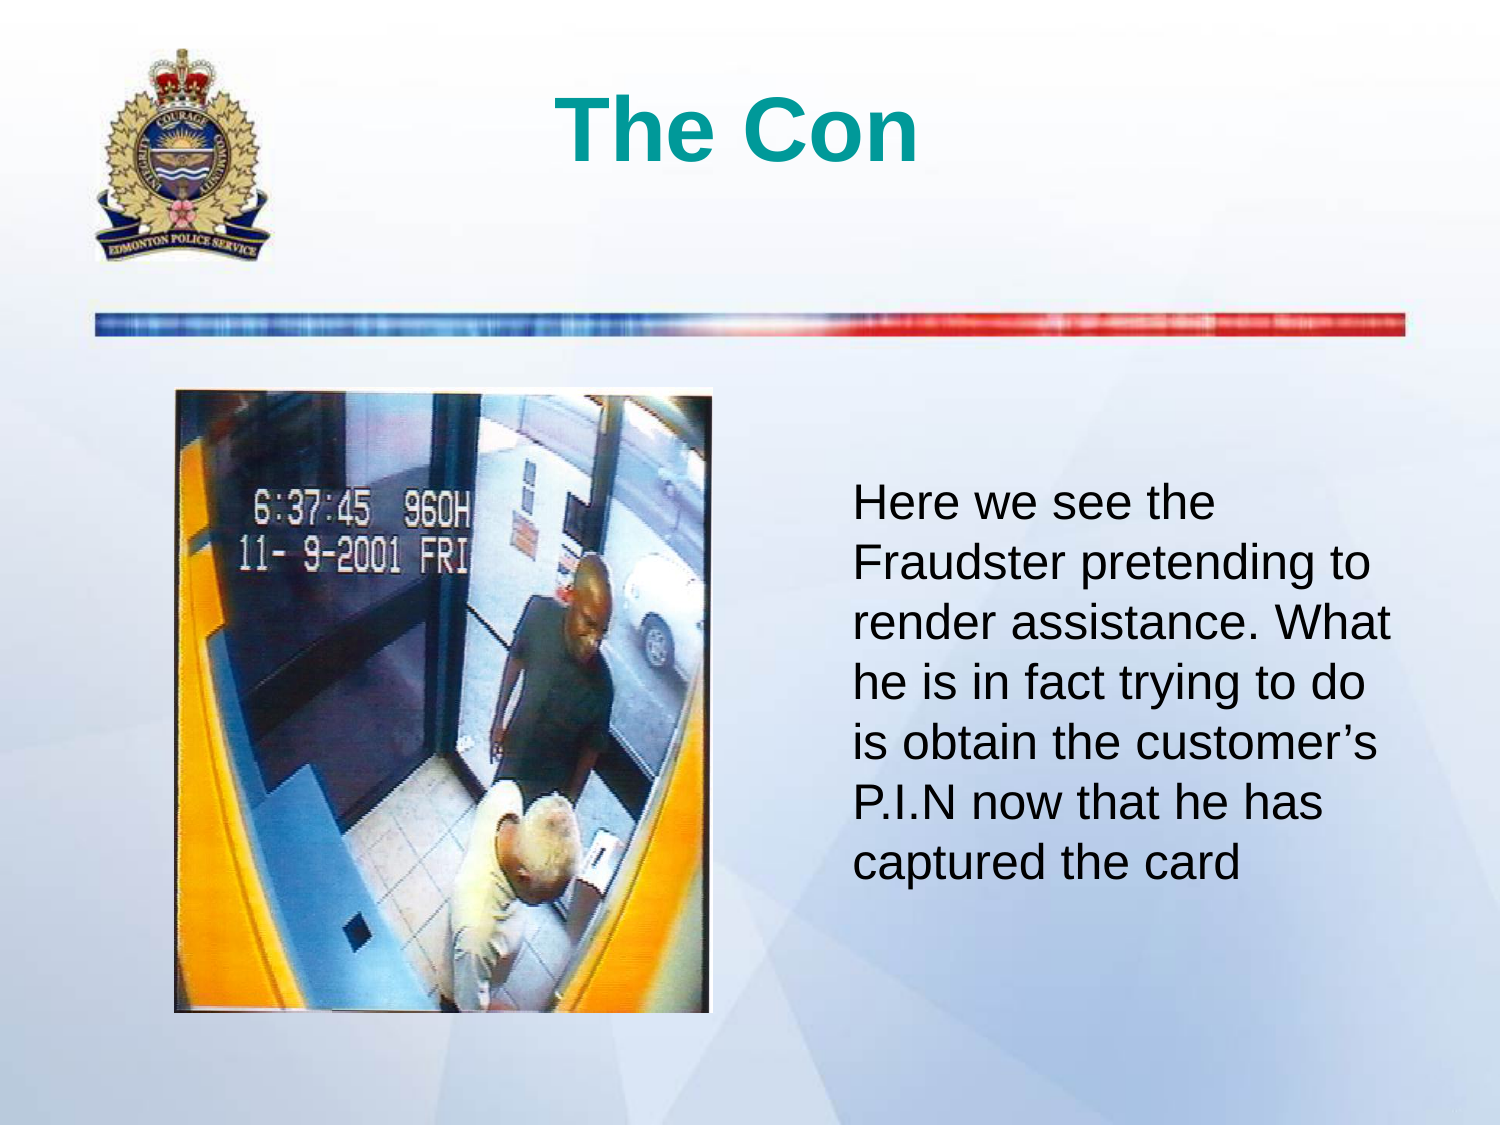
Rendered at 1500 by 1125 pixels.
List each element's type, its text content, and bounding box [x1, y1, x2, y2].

picture [0, 0, 1500, 1125]
title The Con [99, 62, 1375, 304]
text_box Here we see the Fraudster pretending to render assistance. What he is in fact trying to do is obtain the customer’s P.I.N now that he has captured the card [837, 462, 1413, 898]
